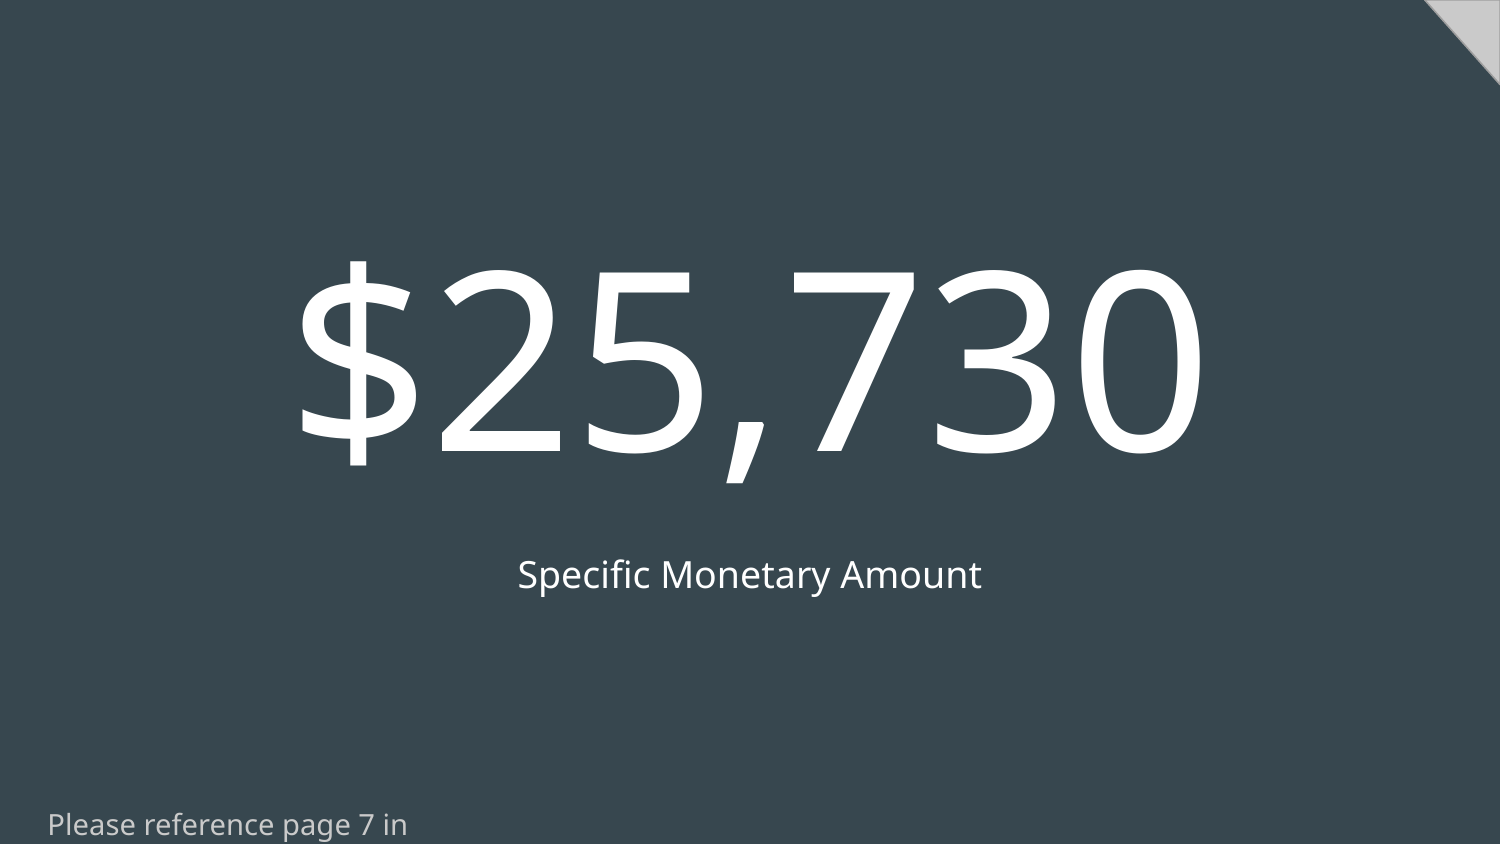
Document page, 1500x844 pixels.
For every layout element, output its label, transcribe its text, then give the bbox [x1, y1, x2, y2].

list Specific Monetary Amount [51, 529, 1449, 743]
list Please reference page 7 in packet. [0, 785, 457, 844]
text_box [1424, 0, 1500, 85]
title $25,730 [51, 205, 1449, 517]
